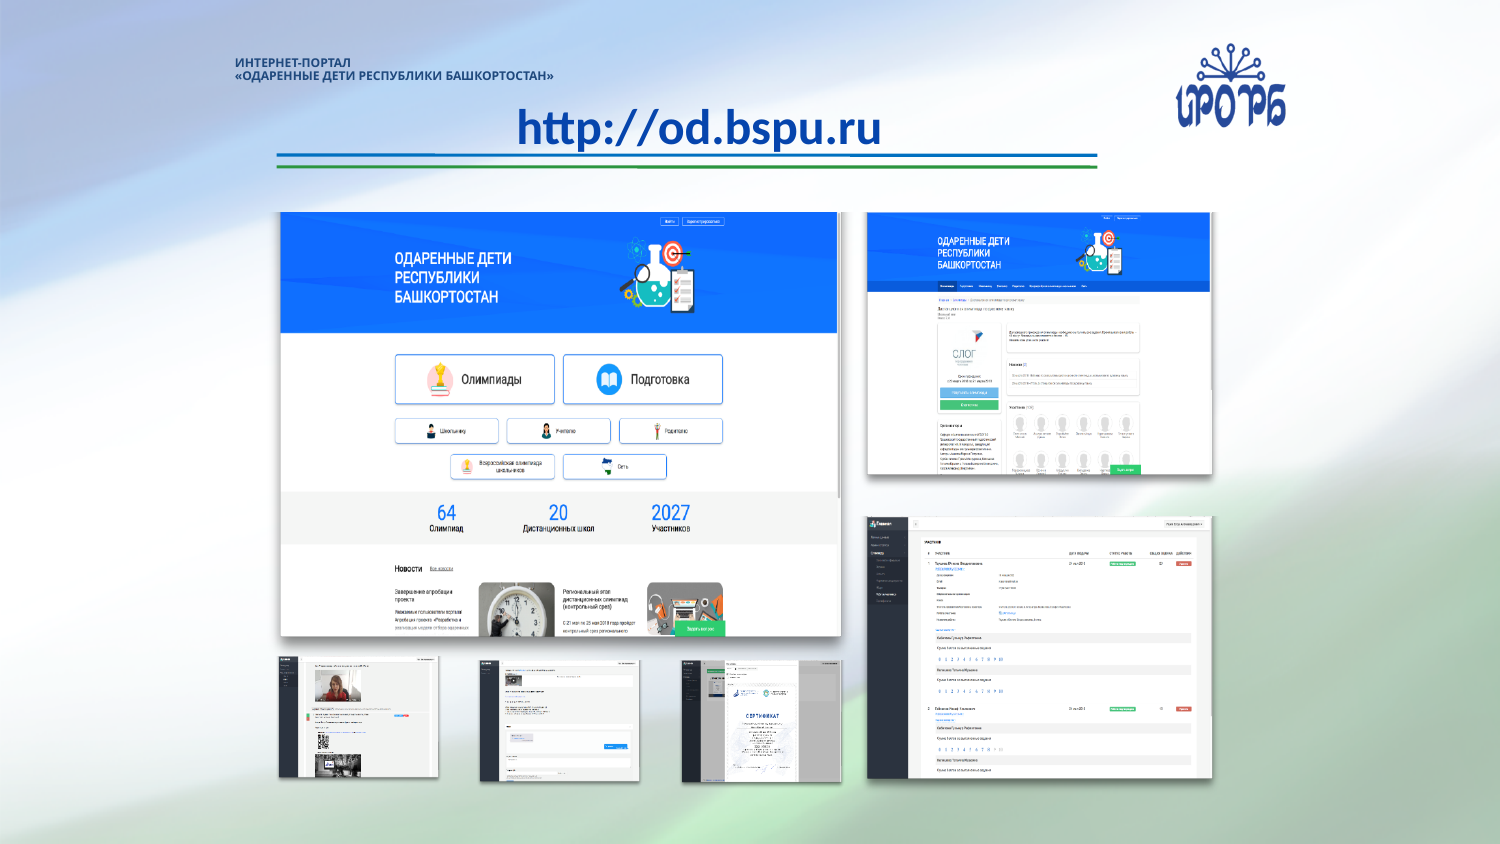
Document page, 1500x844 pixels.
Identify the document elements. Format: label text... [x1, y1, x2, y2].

slide_number http://od.bspu.ru [414, 104, 985, 144]
picture [0, 0, 1500, 844]
title Интернет-портал «Одаренные дети Республики Башкортостан» [214, 44, 1174, 96]
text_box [264, 212, 1222, 796]
